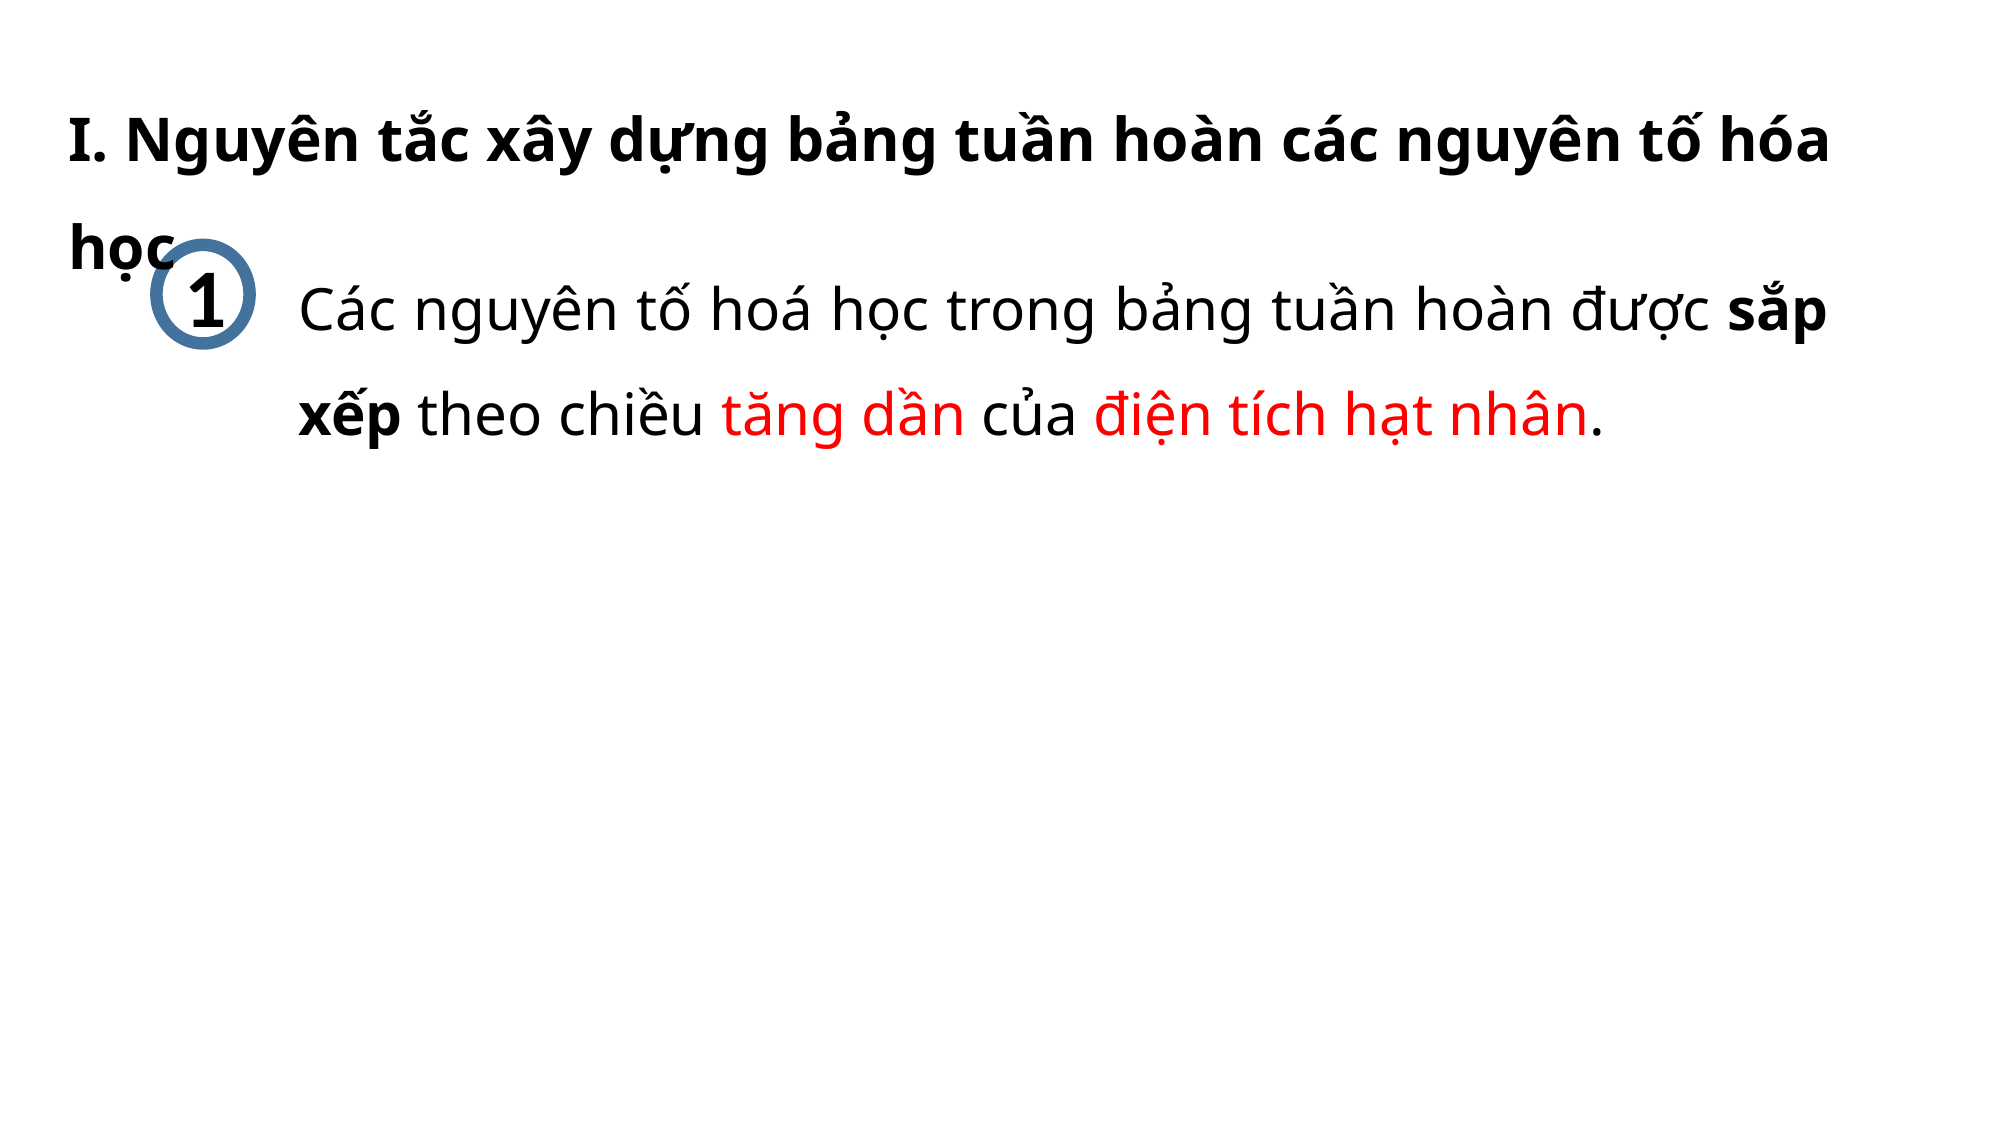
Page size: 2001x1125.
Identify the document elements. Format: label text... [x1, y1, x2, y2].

text_box 1 [155, 290, 251, 345]
text_box Các nguyên tố hoá học trong bảng tuần hoàn được sắp xếp theo chiều tăng dần của điện tích hạt nhân. [284, 290, 1844, 455]
text_box I. Nguyên tắc xây dựng bảng tuần hoàn các nguyên tố hóa học [53, 57, 1972, 290]
